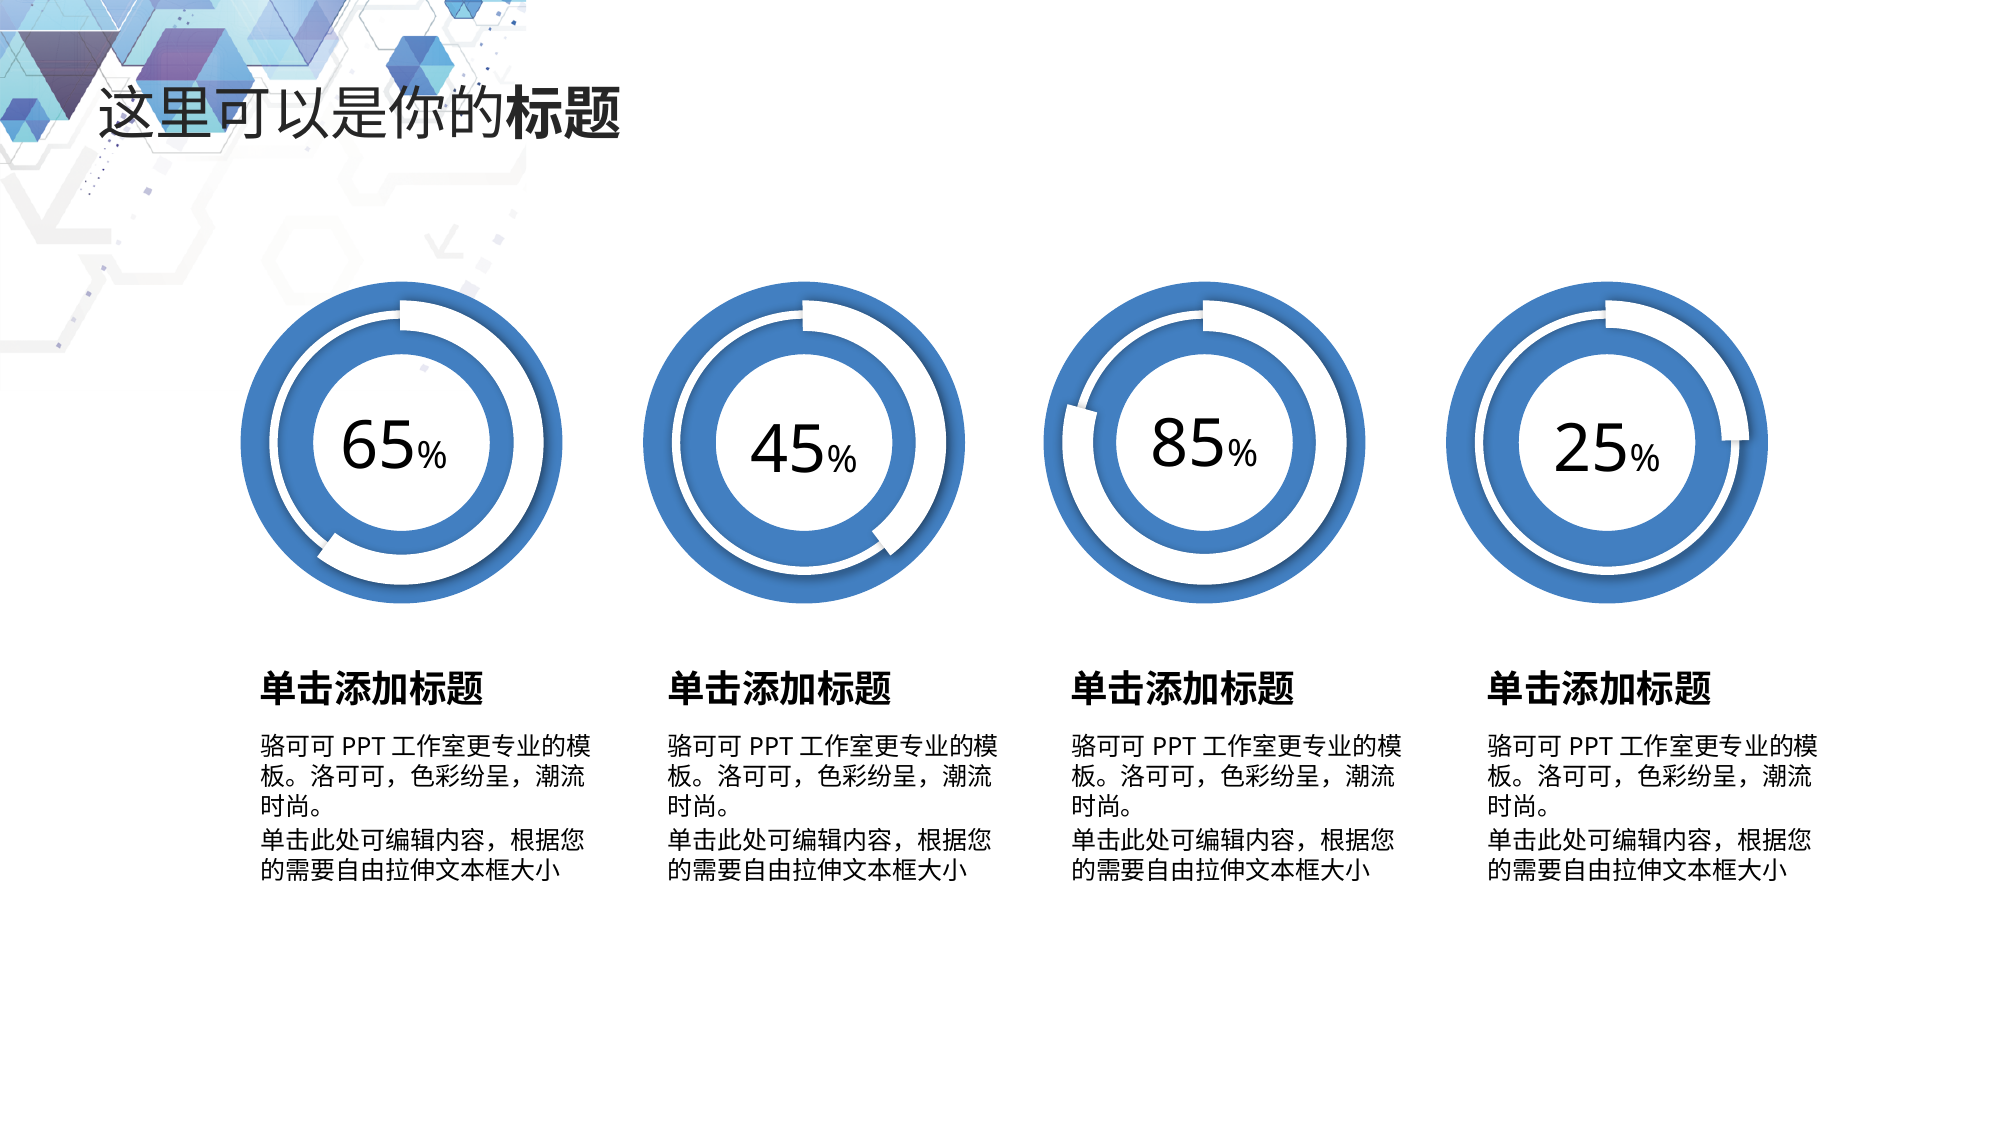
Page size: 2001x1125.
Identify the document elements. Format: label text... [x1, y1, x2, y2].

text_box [1070, 664, 1420, 894]
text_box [259, 664, 609, 894]
text_box [675, 313, 912, 572]
text_box [272, 391, 511, 552]
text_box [0, 0, 657, 391]
text_box 65% [319, 394, 469, 490]
text_box [315, 391, 555, 597]
text_box [1061, 299, 1348, 586]
text_box [1478, 313, 1736, 572]
text_box [1042, 280, 1367, 605]
text_box 25% [1532, 397, 1682, 492]
text_box [642, 280, 967, 605]
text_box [666, 664, 1017, 894]
text_box 45% [729, 398, 879, 493]
text_box [1081, 313, 1311, 551]
text_box [315, 391, 545, 586]
text_box 85% [1130, 392, 1279, 488]
text_box [801, 299, 948, 557]
text_box [239, 391, 564, 605]
text_box [1604, 299, 1751, 442]
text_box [1486, 664, 1836, 894]
text_box [1445, 280, 1770, 605]
